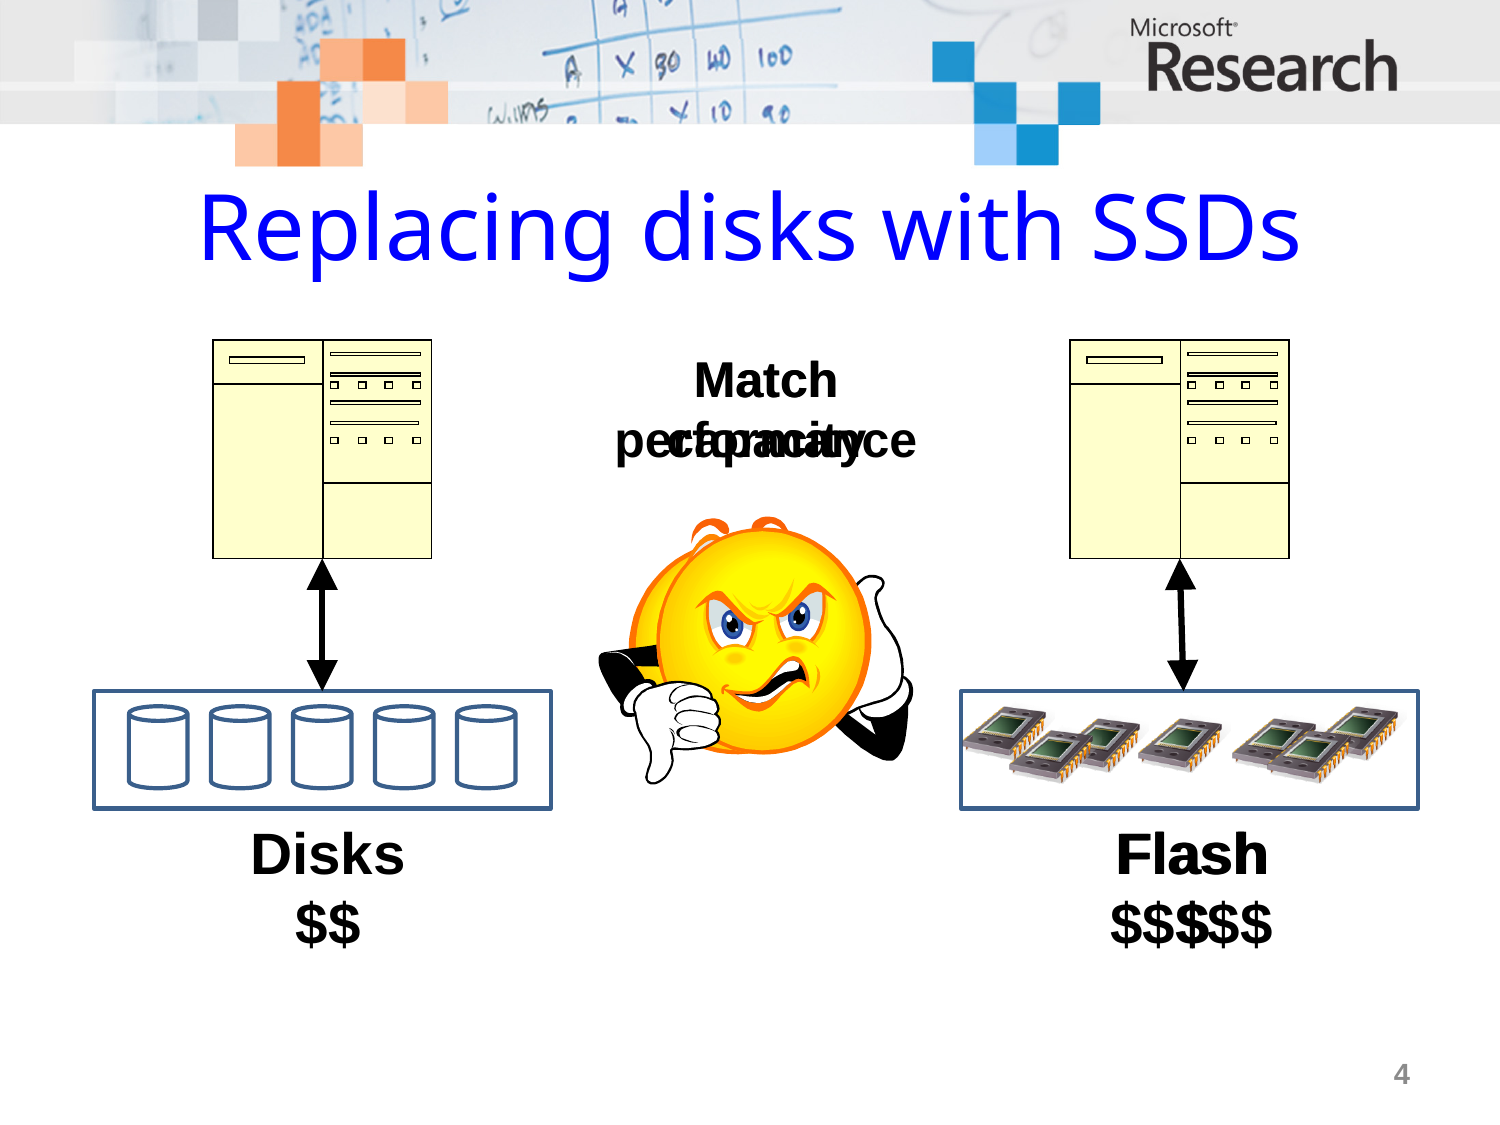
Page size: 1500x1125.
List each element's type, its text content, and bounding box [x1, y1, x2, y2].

text_box Flash $ [1102, 811, 1285, 964]
text_box Match capacity [651, 339, 882, 475]
slide_number 4 [1324, 1042, 1425, 1103]
text_box Flash $$$$$ [1095, 811, 1102, 964]
picture [0, 0, 1500, 251]
text_box [212, 339, 432, 559]
text_box [959, 689, 1420, 811]
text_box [1179, 558, 1184, 689]
text_box Match performance [882, 339, 933, 475]
text_box Match performance [599, 339, 651, 475]
picture [960, 679, 1407, 798]
picture [597, 515, 915, 786]
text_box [93, 691, 551, 809]
text_box [1070, 339, 1289, 559]
text_box Disks $$ [235, 816, 421, 964]
title Replacing disks with SSDs [74, 129, 1426, 318]
